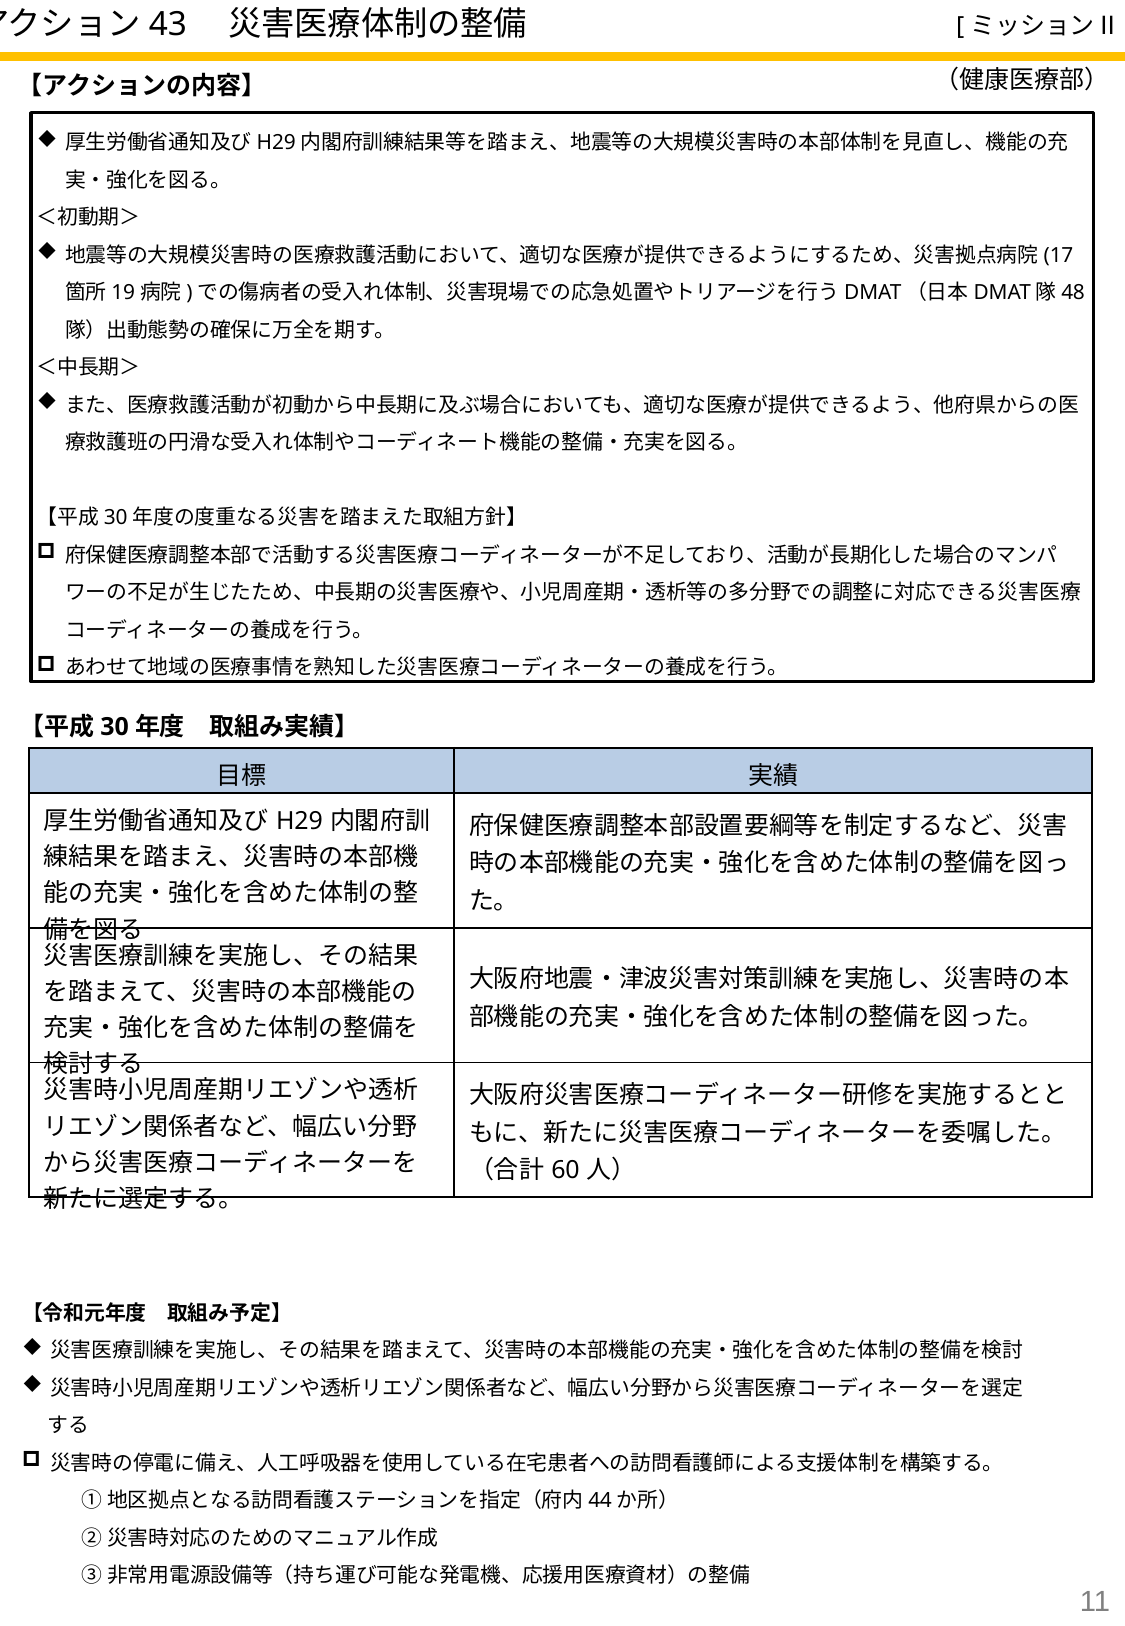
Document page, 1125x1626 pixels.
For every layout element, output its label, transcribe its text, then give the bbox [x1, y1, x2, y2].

text_box 厚生労働省通知及びH29内閣府訓練結果等を踏まえ、地震等の大規模災害時の本部体制を見直し、機能の充実・強化を図る。 ＜初動期＞ 地震等の大規模災害時の医療救護活動において、適切な医療が提供できるようにするため、災害拠点病院(17箇所19病院)での傷病者の受入れ体制、災害現場での応急処置やトリアージを行うDMAT（日本DMAT隊48隊）出動態勢の確保に万全を期す。 ＜中長期＞ また、医療救護活動が初動から中長期に及ぶ場合においても、適切な医療が提供できるよう、他府県からの医療救護班の円滑な受入れ体制やコーディネート機能の整備・充実を図る。 【平成30年度の度重なる災害を踏まえた取組方針】 府保健医療調整本部で活動する災害医療コーディネーターが不足しており、活動が長期化した場合のマンパワーの不足が生じたため、中長期の災害医療や、小児周産期・透析等の多分野での調整に対応できる災害医療コーディネーターの養成を行う。 あわせて地域の医療事情を熟知した災害医療コーディネーターの養成を行う。 [29, 111, 1096, 684]
text_box アクション43 災害医療体制の整備 [0, 0, 541, 46]
table_cell 厚生労働省通知及びH29内閣府訓練結果を踏まえ、災害時の本部機能の充実・強化を含めた体制の整備を図る [30, 794, 453, 927]
table_header 実績 [455, 749, 1091, 792]
slide_number 11 [862, 1538, 1125, 1625]
table_cell 府保健医療調整本部設置要綱等を制定するなど、災害時の本部機能の充実・強化を含めた体制の整備を図った。 [455, 794, 1091, 927]
text_box [ミッションⅡ] [941, 1, 1125, 47]
text_box 【令和元年度 取組み予定】 災害医療訓練を実施し、その結果を踏まえて、災害時の本部機能の充実・強化を含めた体制の整備を検討 災害時小児周産期リエゾンや透析リエゾン関係者など、幅広い分野から災害医療コーディネーターを選定 する 災害時の停電に備え、人工呼吸器を使用している在宅患者への訪問看護師による支援体制を構築する。 ①地区拠点となる訪問看護ステーションを指定（府内44か所） ②災害時対応のためのマニュアル作成 ③非常用電源設備等（持ち運び可能な発電機、応援用医療資材）の整備 [7, 1279, 1071, 1595]
text_box 【平成30年度 取組み実績】 [4, 703, 375, 748]
table_header 目標 [30, 749, 453, 792]
table_cell 災害医療訓練を実施し、その結果を踏まえて、災害時の本部機能の充実・強化を含めた体制の整備を検討する [30, 929, 453, 1062]
table_cell 大阪府地震・津波災害対策訓練を実施し、災害時の本部機能の充実・強化を含めた体制の整備を図った。 [455, 929, 1091, 1062]
table_cell 災害時小児周産期リエゾンや透析リエゾン関係者など、幅広い分野から災害医療コーディネーターを新たに選定する。 [30, 1063, 453, 1196]
text_box 【アクションの内容】 [3, 65, 282, 107]
text_box （健康医療部） [919, 63, 1124, 102]
table_cell 大阪府災害医療コーディネーター研修を実施するとともに、新たに災害医療コーディネーターを委嘱した。（合計60人） [455, 1063, 1091, 1196]
